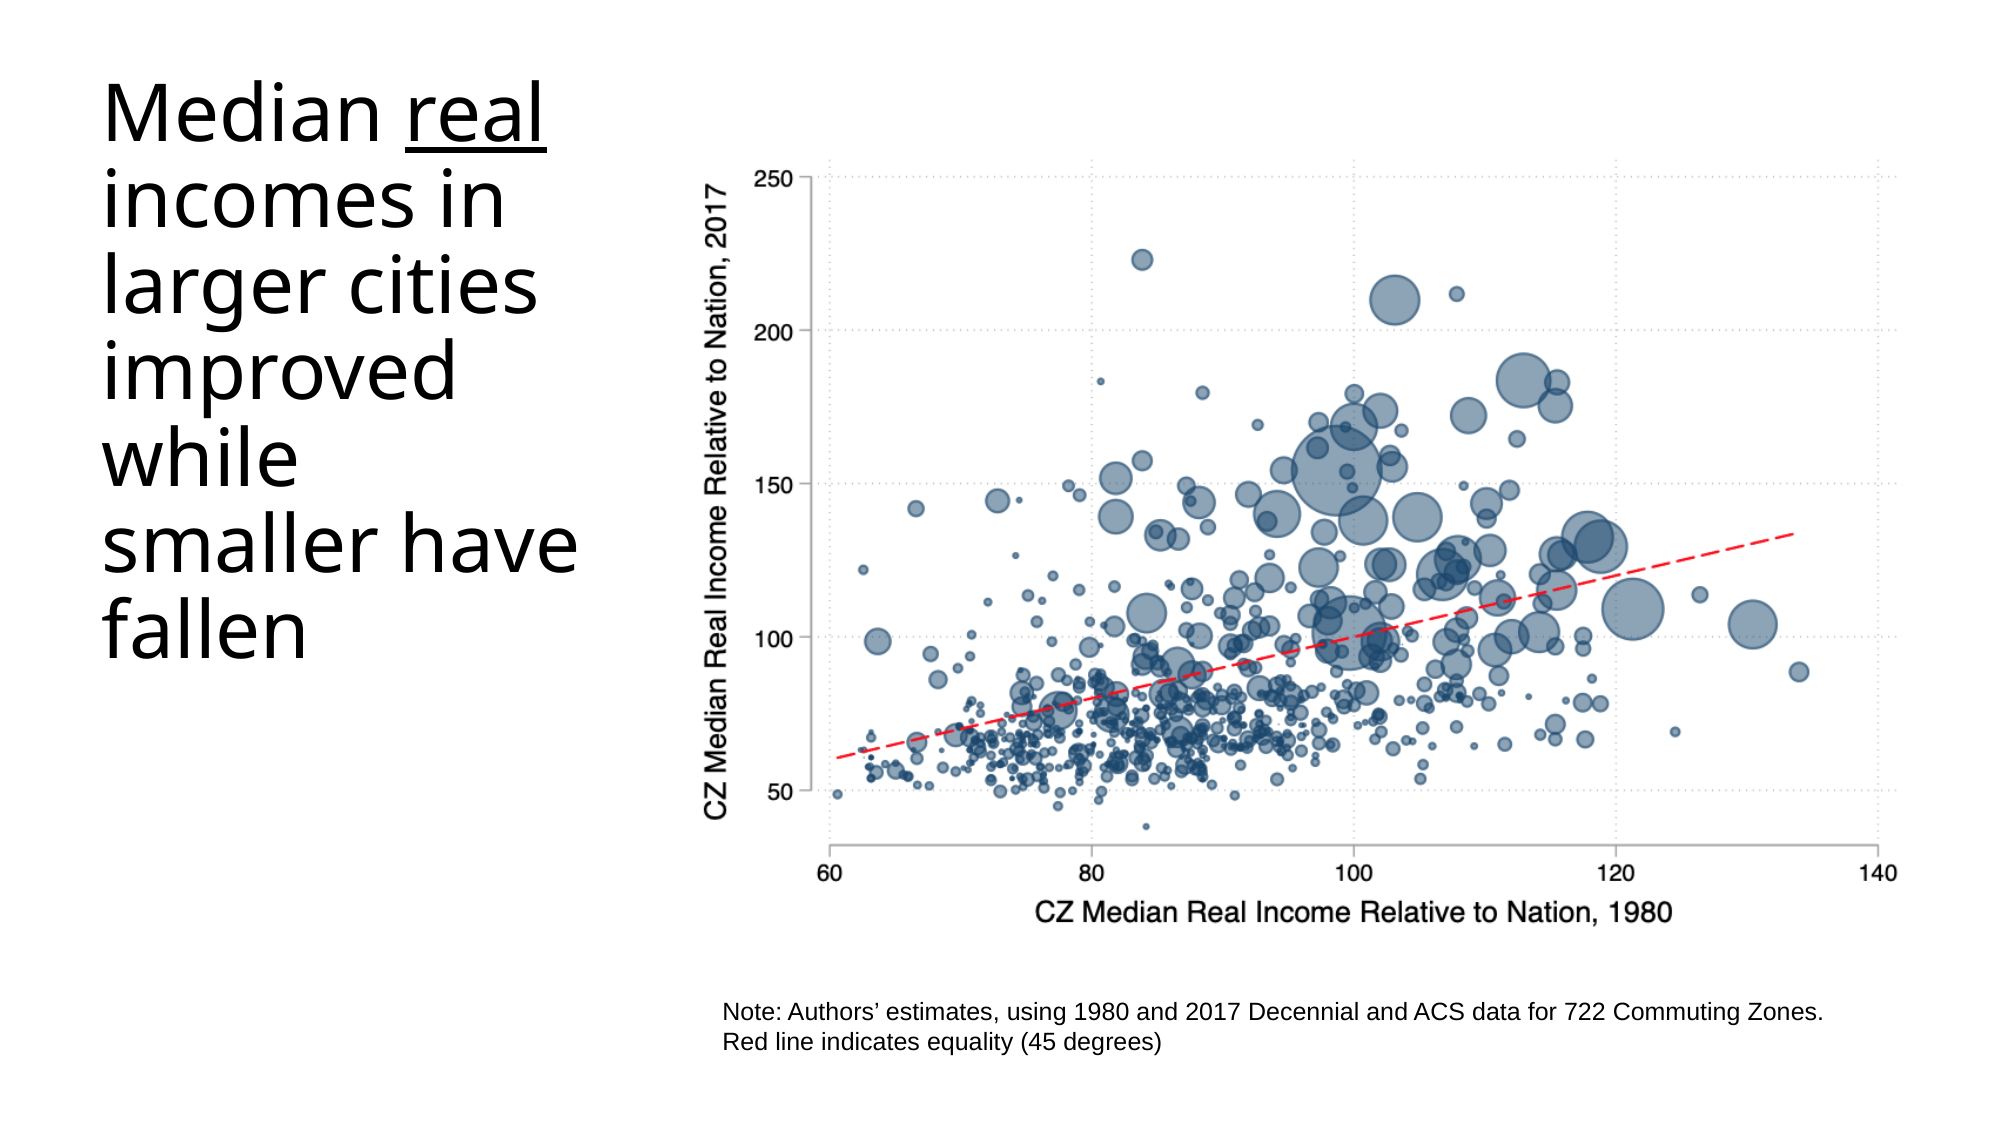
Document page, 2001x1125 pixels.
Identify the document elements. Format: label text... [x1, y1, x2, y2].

title Median real incomes in larger cities improved while smaller have fallen [86, 64, 602, 684]
text_box Note: Authors’ estimates, using 1980 and 2017 Decennial and ACS data for 722 Commuting Zones. Red line indicates equality (45 degrees) [707, 988, 1886, 1064]
picture [657, 128, 1927, 975]
